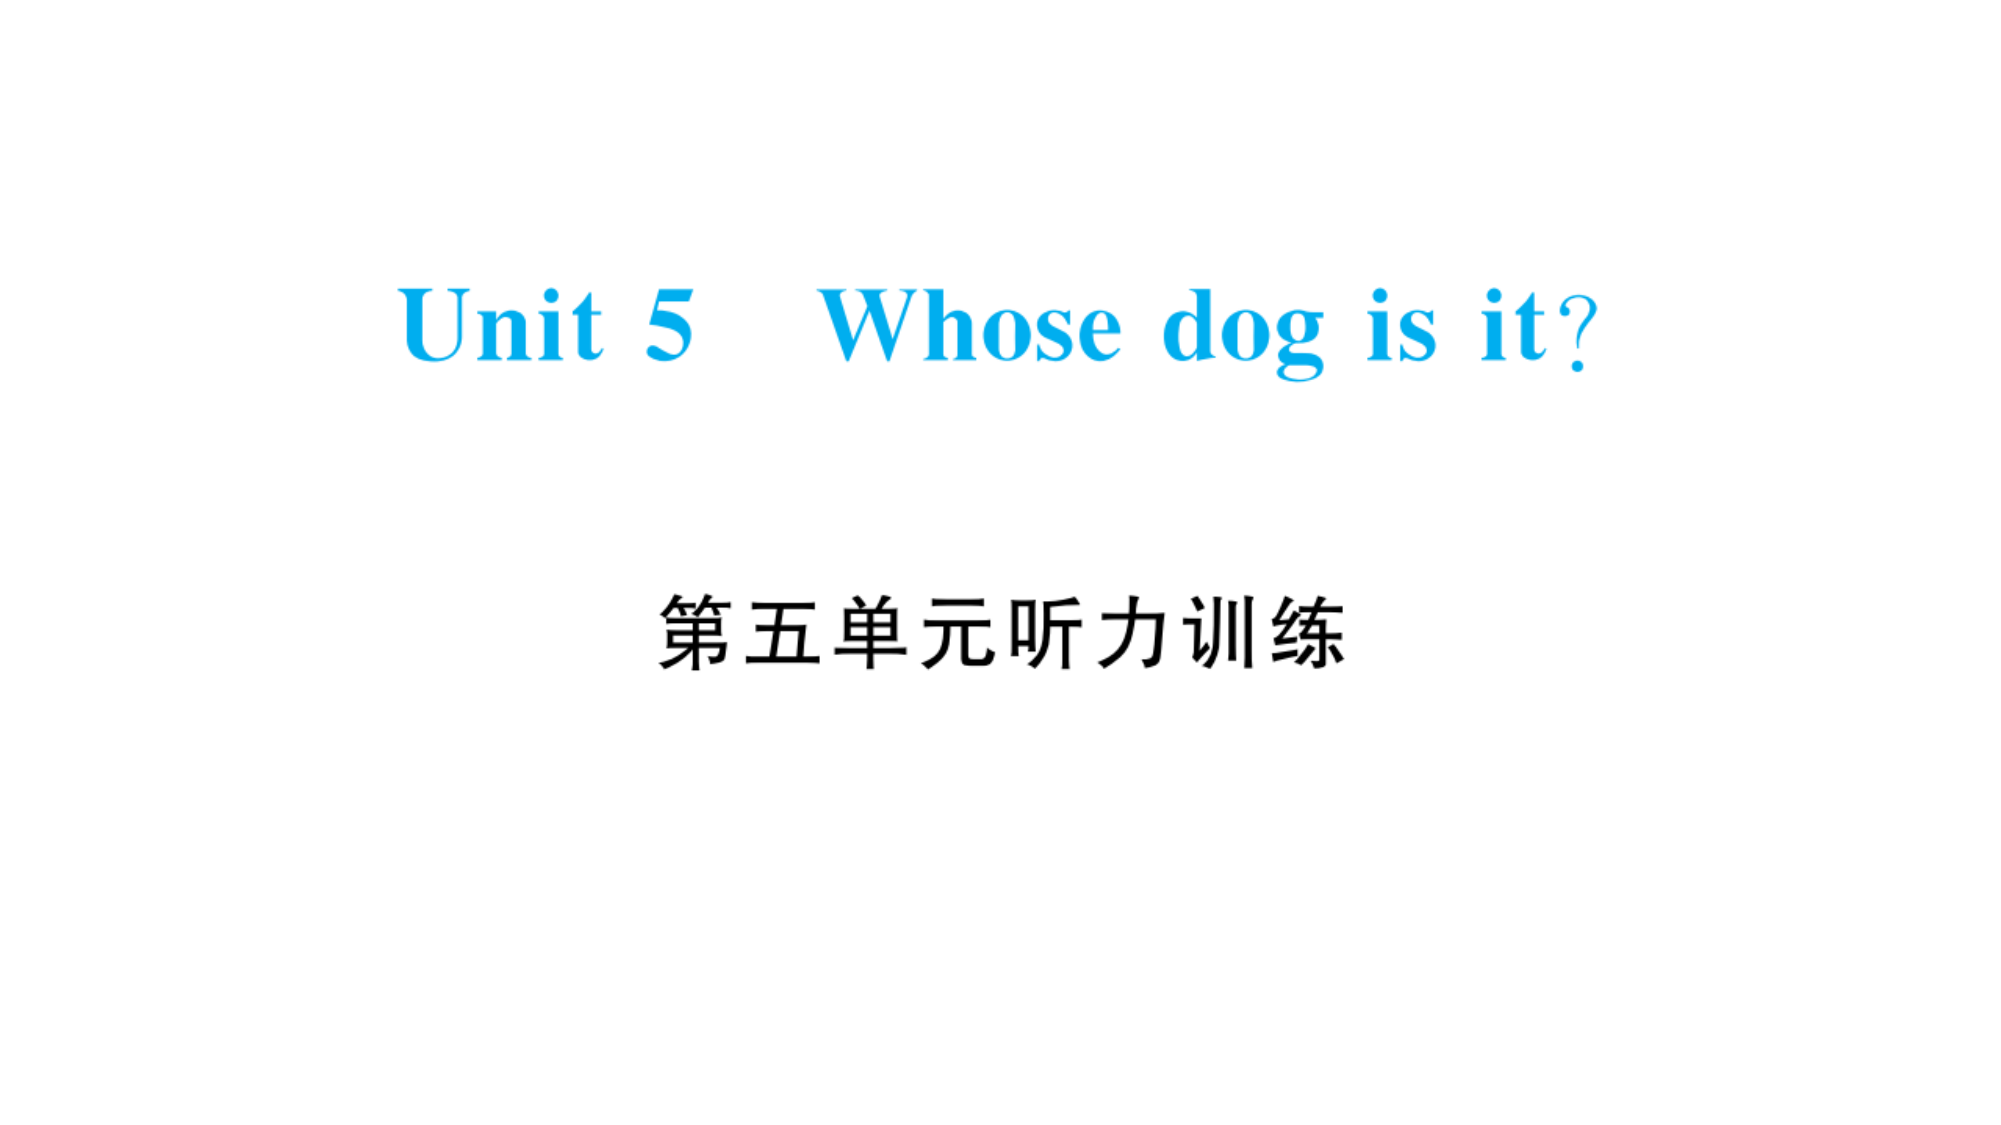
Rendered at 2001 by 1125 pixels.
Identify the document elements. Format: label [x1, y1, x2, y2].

picture [343, 239, 1657, 438]
picture [632, 575, 1368, 691]
